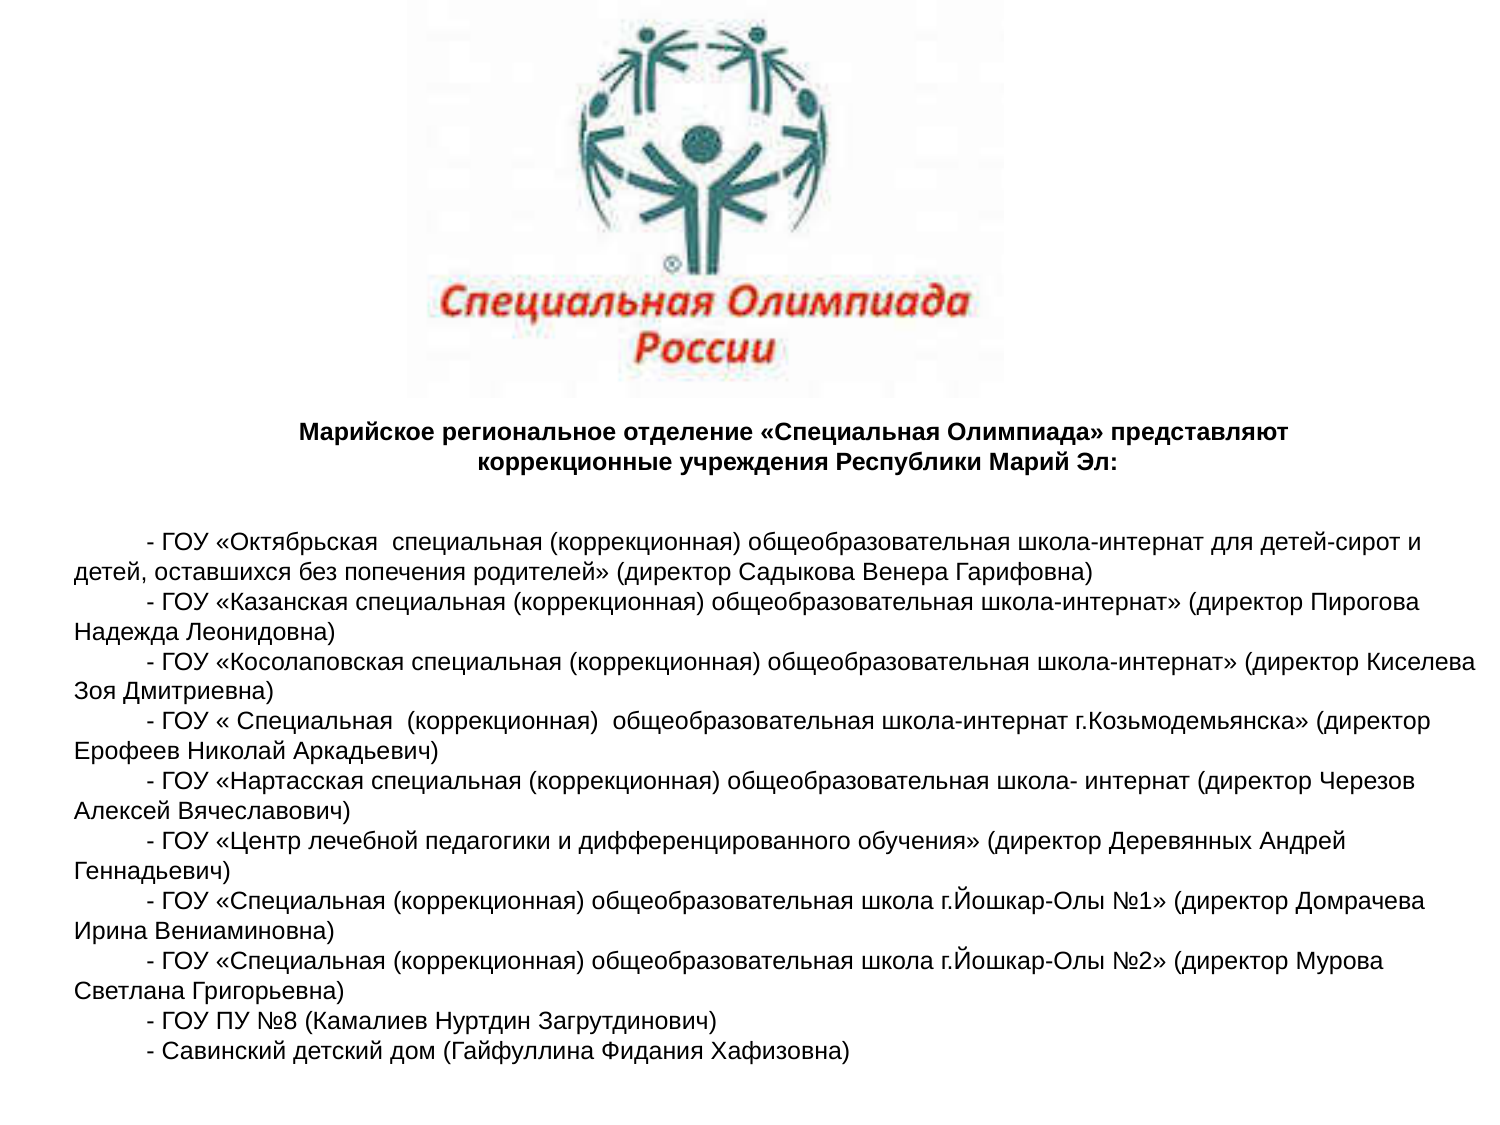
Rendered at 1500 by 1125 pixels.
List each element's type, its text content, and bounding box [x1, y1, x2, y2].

text_box Марийское региональное отделение «Специальная Олимпиада» представляют коррекционные учреждения Республики Марий Эл: - ГОУ «Октябрьская специальная (коррекционная) общеобразовательная школа-интернат для детей-сирот и детей, оставшихся без попечения родителей» (директор Садыкова Венера Гарифовна) - ГОУ «Казанская специальная (коррекционная) общеобразовательная школа-интернат» (директор Пирогова Надежда Леонидовна) - ГОУ «Косолаповская специальная (коррекционная) общеобразовательная школа-интернат» (директор Киселева Зоя Дмитриевна) - ГОУ « Специальная (коррекционная) общеобразовательная школа-интернат г.Козьмодемьянска» (директор Ерофеев Николай Аркадьевич) - ГОУ «Нартасская специальная (коррекционная) общеобразовательная школа- интернат (директор Черезов Алексей Вячеславович) - ГОУ «Центр лечебной педагогики и дифференцированного обучения» (директор Деревянных Андрей Геннадьевич) - ГОУ «Специальная (коррекционная) общеобразовательная школа г.Йошкар-Олы №1» (директор Домрачева Ирина Вениаминовна) - ГОУ «Специальная (коррекционная) общеобразовательная школа г.Йошкар-Олы №2» (директор Мурова Светлана Григорьевна) - ГОУ ПУ №8 (Камалиев Нуртдин Загрутдинович) - Савинский детский дом (Гайфуллина Фидания Хафизовна) [58, 378, 1500, 1125]
picture [407, 0, 1004, 398]
